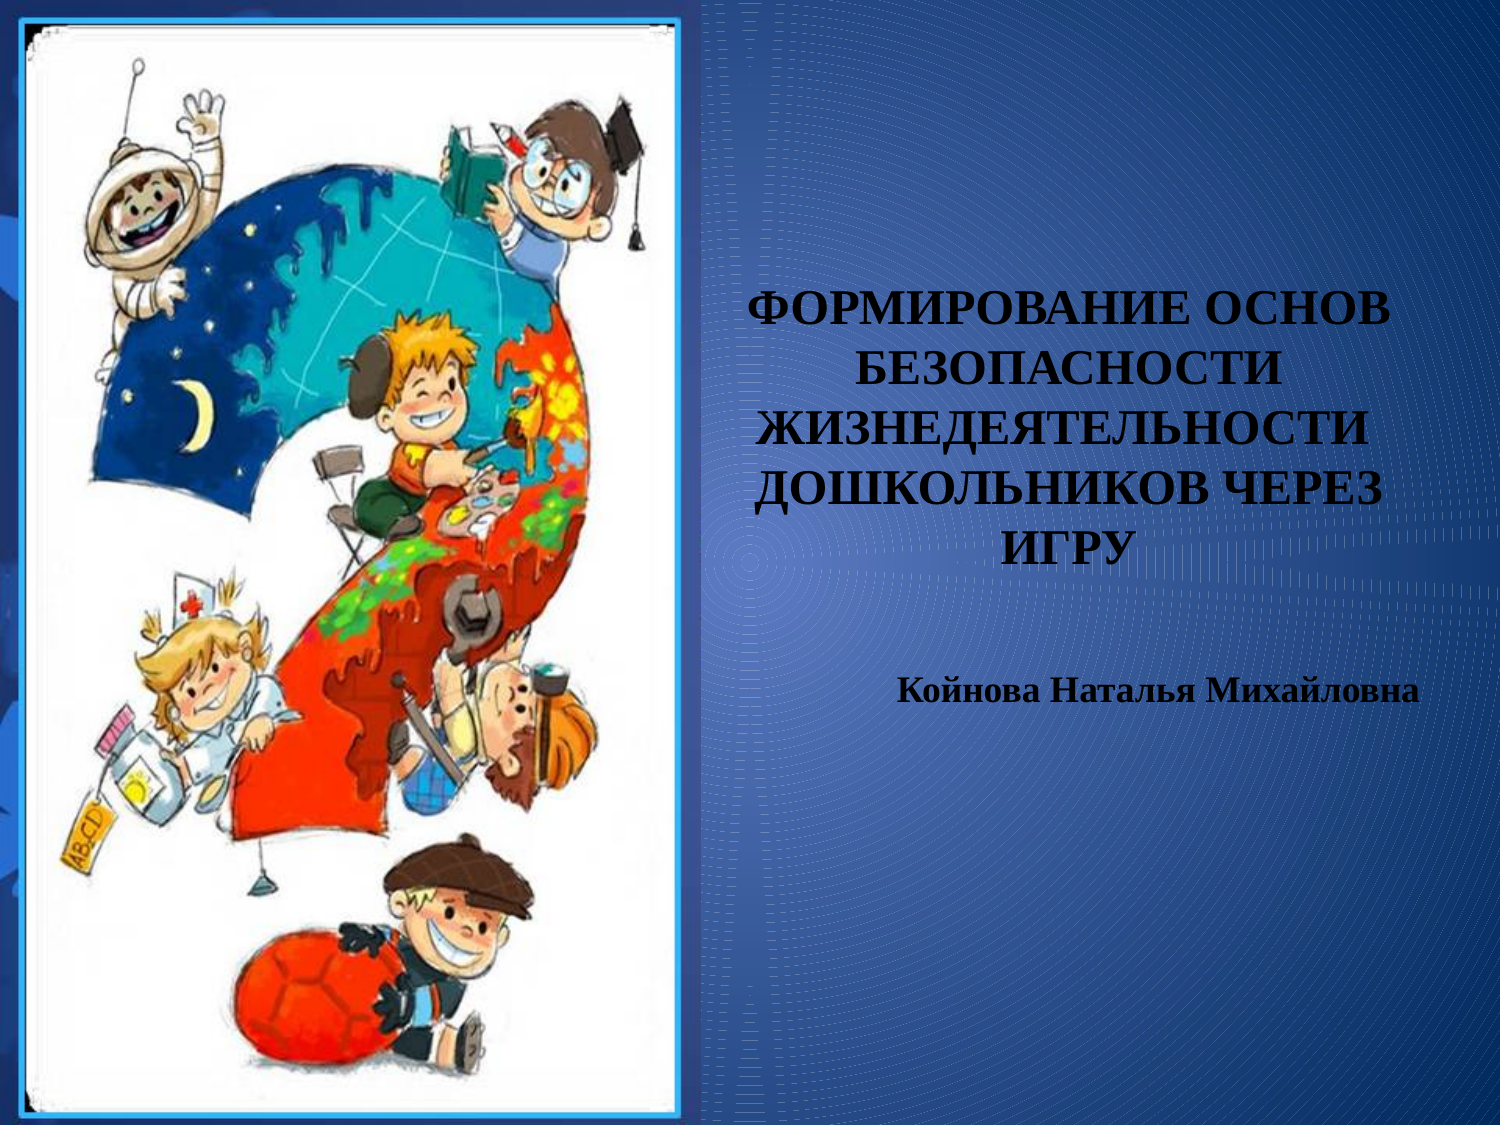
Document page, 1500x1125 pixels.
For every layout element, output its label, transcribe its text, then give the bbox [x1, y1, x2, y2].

picture [0, 0, 701, 1125]
text_box ФОРМИРОВАНИЕ ОСНОВ БЕЗОПАСНОСТИ ЖИЗНЕДЕЯТЕЛЬНОСТИ ДОШКОЛЬНИКОВ ЧЕРЕЗ ИГРУ Койнова Наталья Михайловна [711, 267, 1436, 777]
